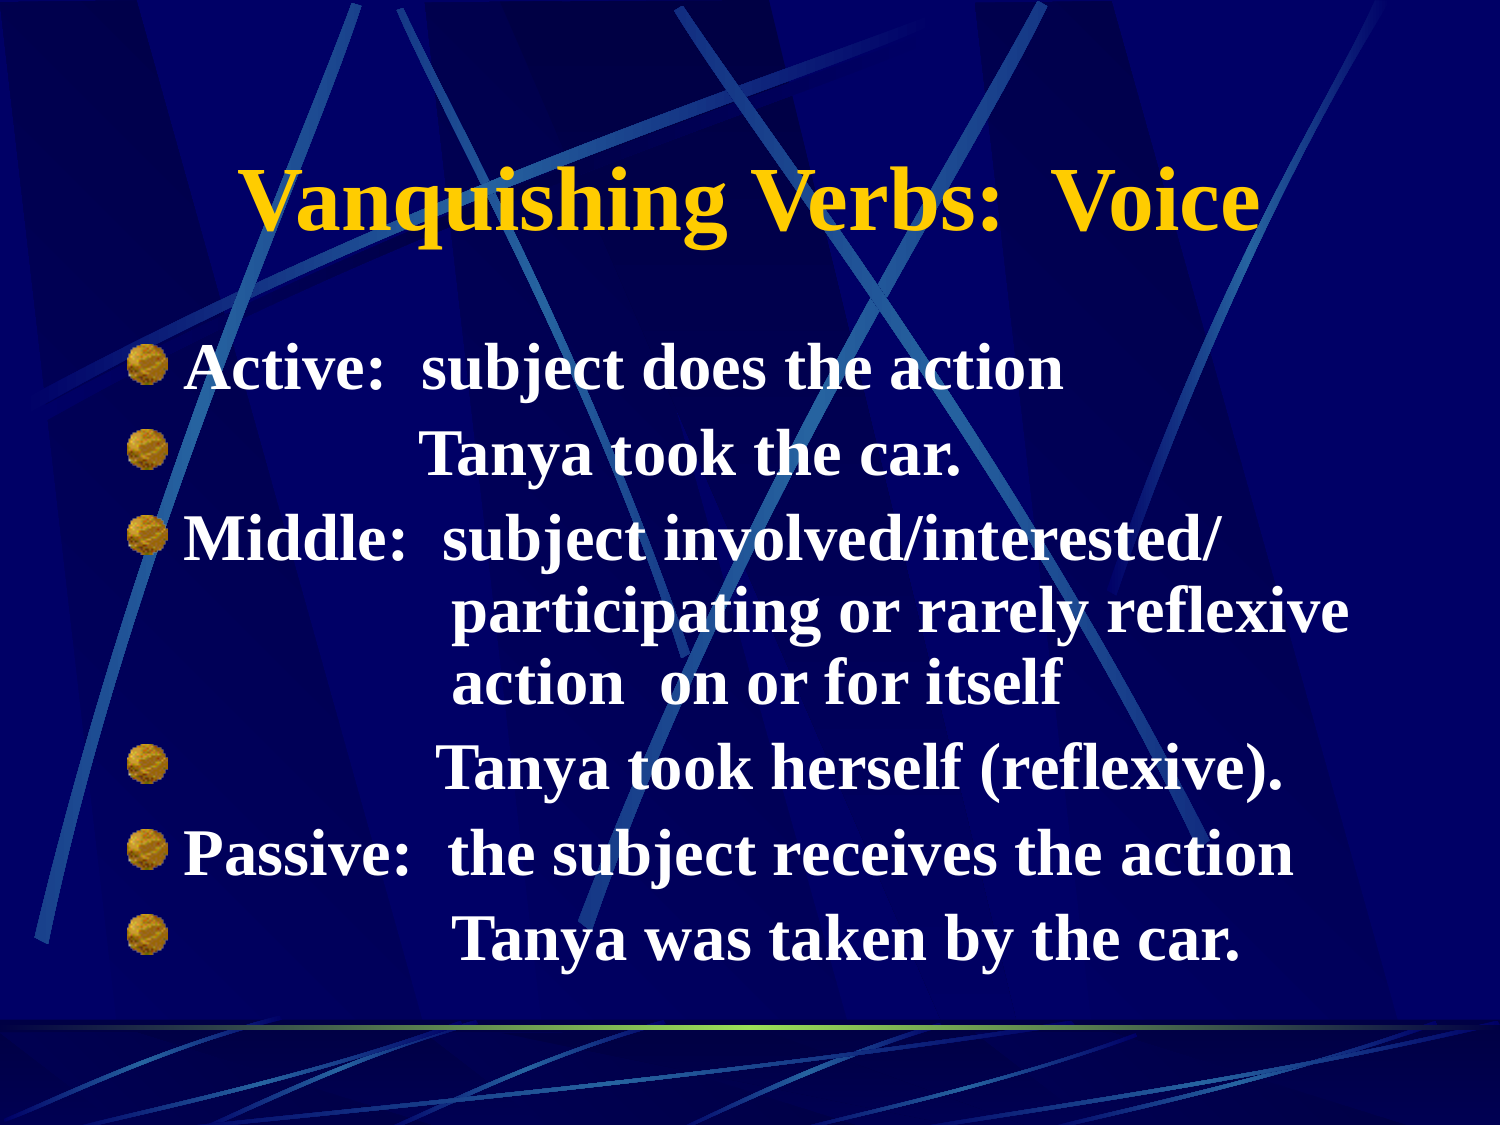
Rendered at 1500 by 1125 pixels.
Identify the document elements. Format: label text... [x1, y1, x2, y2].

title Vanquishing Verbs: Voice [112, 131, 1388, 257]
picture [127, 515, 168, 555]
picture [127, 829, 168, 870]
picture [127, 344, 168, 385]
picture [127, 744, 168, 784]
list Active: subject does the action Tanya took the car. Middle: subject involved/interested/ participating or rarely reflexive action on or for itself Tanya took herself (reflexive). Passive: the subject receives the action Tanya was taken by the car. [112, 324, 1450, 1038]
picture [127, 429, 168, 470]
picture [127, 914, 168, 955]
